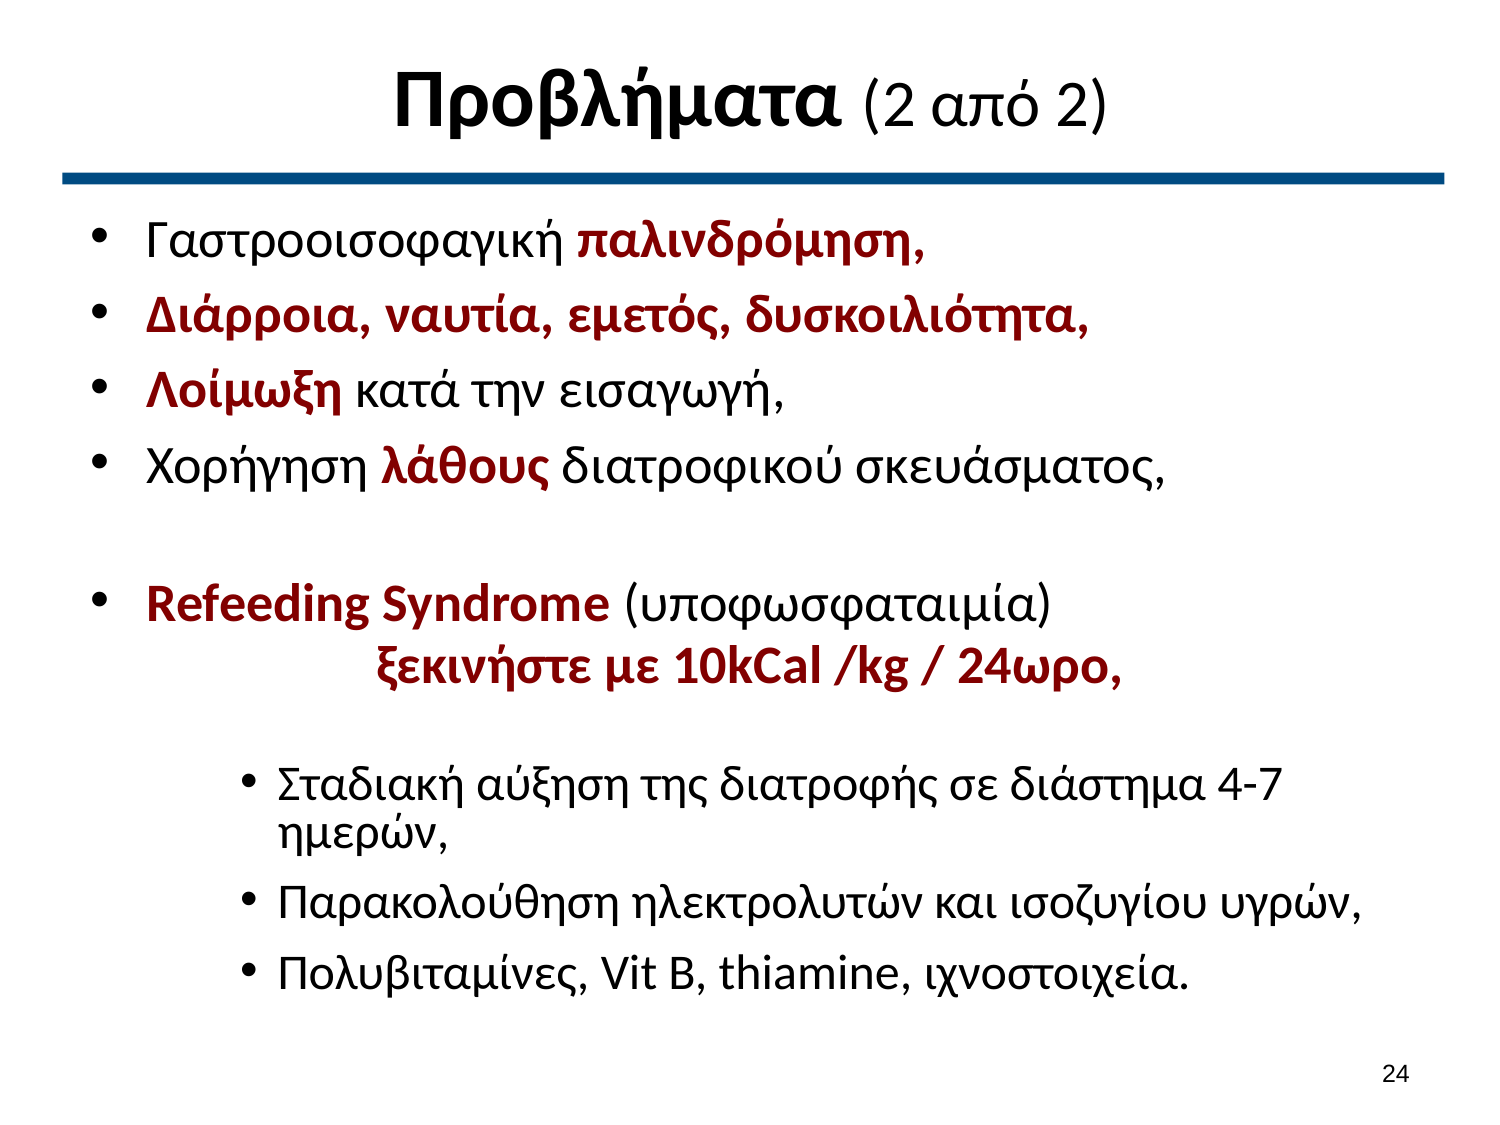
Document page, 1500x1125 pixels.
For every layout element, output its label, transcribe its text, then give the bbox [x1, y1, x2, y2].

slide_number 23 [1074, 1042, 1425, 1103]
text_box [60, 171, 1447, 186]
list Γαστροοισοφαγική παλινδρόμηση, Διάρροια, ναυτία, εμετός, δυσκοιλιότητα, Λοίμωξη κατά την εισαγωγή, Χορήγηση λάθους διατροφικού σκευάσματος, Refeeding Syndrome (υποφωσφαταιμία) ξεκινήστε με 10kCal /kg / 24ωρο, Σταδιακή αύξηση της διατροφής σε διάστημα 4-7 ημερών, Παρακολούθηση ηλεκτρολυτών και ισοζυγίου υγρών, Πολυβιταμίνες, Vit B, thiamine, ιχνοστοιχεία. [75, 208, 1425, 1024]
title Προβλήματα (2 από 2) [76, 19, 1427, 169]
